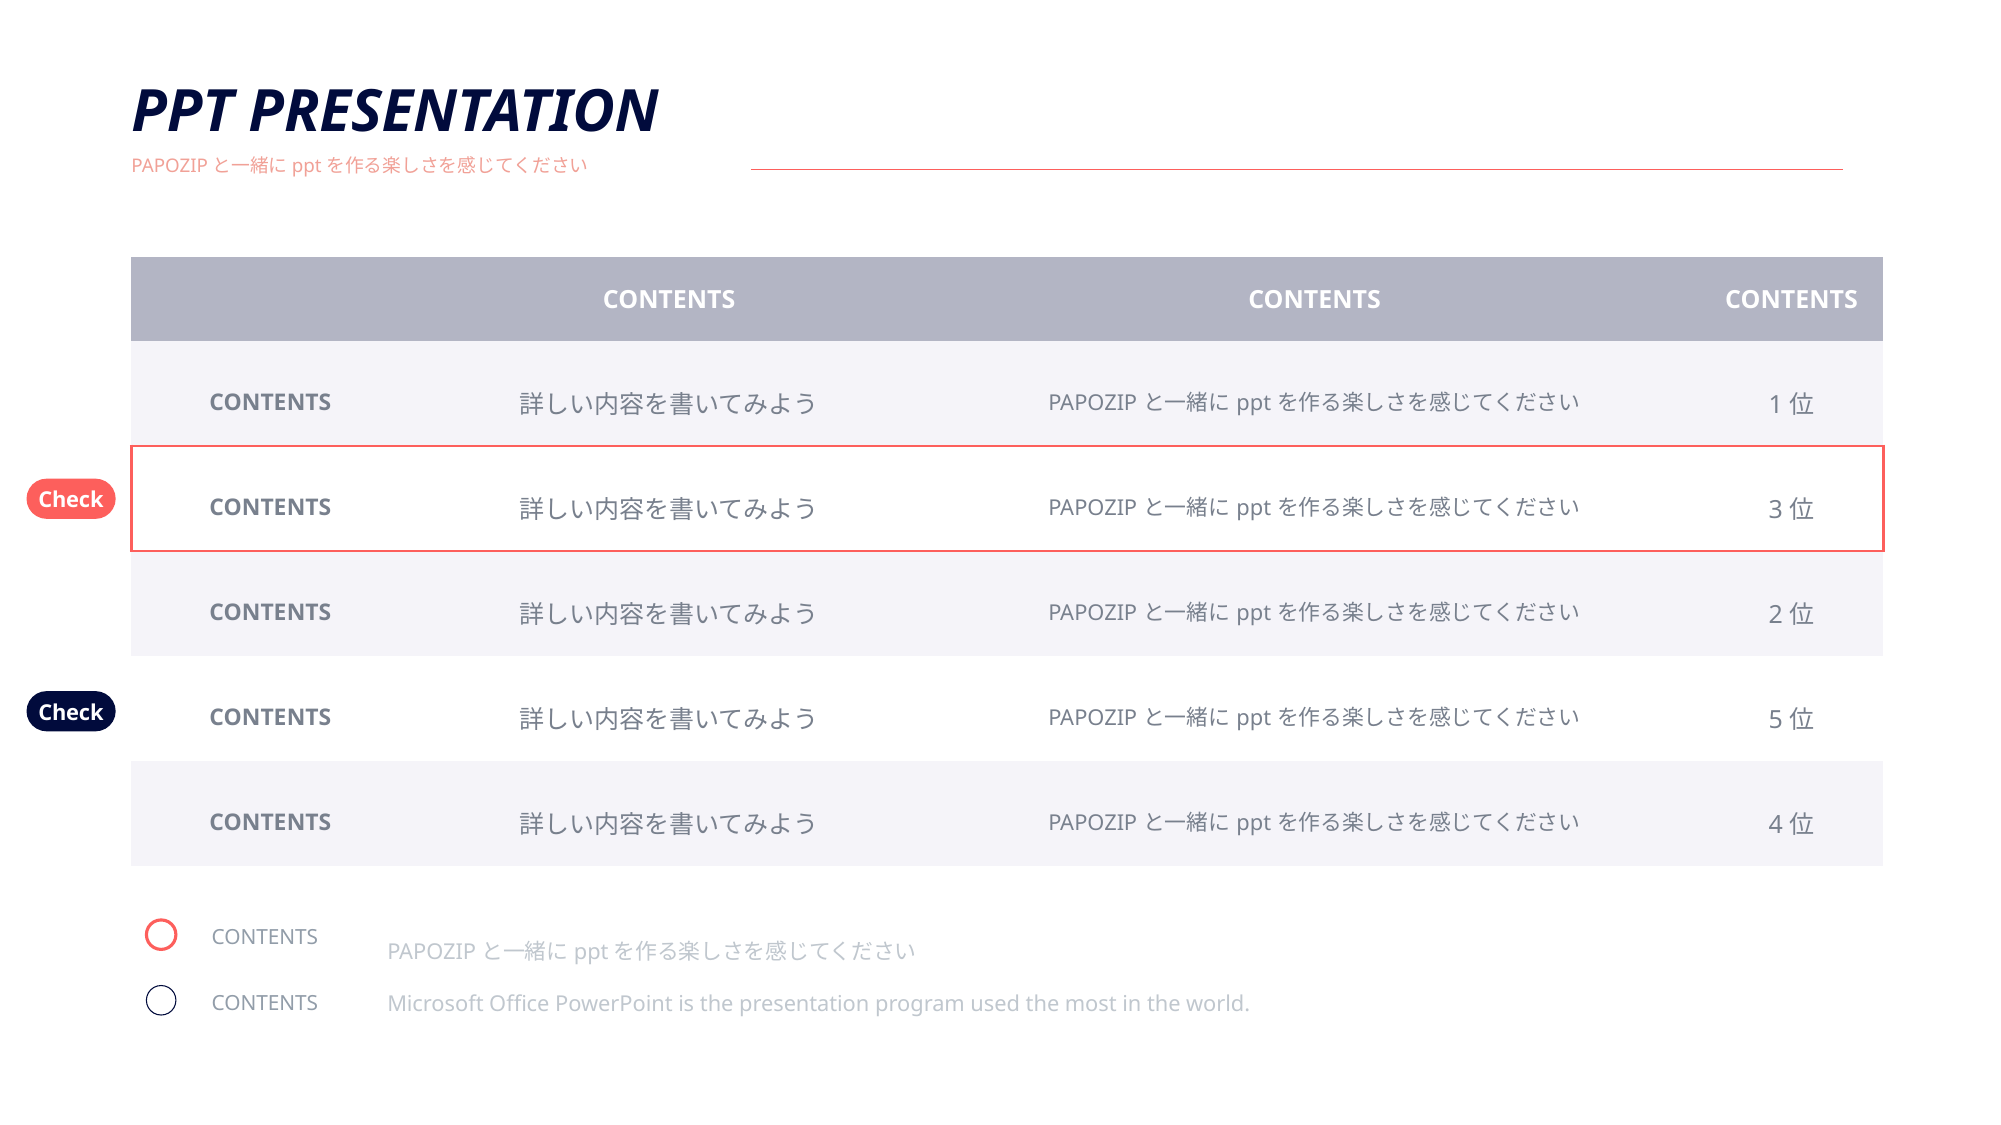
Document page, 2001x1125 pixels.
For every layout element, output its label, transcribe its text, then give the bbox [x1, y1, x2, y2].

text_box [145, 984, 177, 1017]
text_box PAPOZIPと一緒にpptを作る楽しさを感じてください Microsoft Office PowerPoint is the presentation program used the most in the world. [372, 904, 1649, 1024]
text_box [145, 918, 177, 951]
table_cell CONTENTS [131, 341, 389, 445]
table_cell CONTENTS [131, 761, 389, 866]
table_cell 詳しい内容を書いてみよう [389, 447, 929, 550]
table_cell PAPOZIPと一緒にpptを作る楽しさを感じてください [929, 761, 1680, 866]
table_header CONTENTS [929, 257, 1680, 341]
table_cell 詳しい内容を書いてみよう [389, 761, 929, 866]
table_cell 詳しい内容を書いてみよう [389, 341, 929, 445]
table_cell 詳しい内容を書いてみよう [389, 552, 929, 656]
table_cell 3位 [1680, 447, 1882, 550]
table_cell 4位 [1680, 761, 1883, 866]
table_cell 2位 [1680, 552, 1883, 656]
table_header CONTENTS [1680, 257, 1883, 341]
text_box Check [25, 477, 117, 520]
text_box CONTENTS [196, 916, 333, 956]
table_header CONTENTS [389, 257, 929, 341]
table_cell PAPOZIPと一緒にpptを作る楽しさを感じてください [929, 552, 1680, 656]
table_cell 5位 [1680, 656, 1883, 761]
text_box Check [25, 690, 117, 733]
table_cell CONTENTS [131, 656, 389, 761]
table_cell PAPOZIPと一緒にpptを作る楽しさを感じてください [929, 656, 1680, 761]
table_cell PAPOZIPと一緒にpptを作る楽しさを感じてください [929, 341, 1680, 445]
table_cell CONTENTS [131, 552, 389, 656]
text_box PPT PRESENTATION PAPOZIPと一緒にpptを作る楽しさを感じてください [116, 30, 1117, 185]
text_box CONTENTS [196, 981, 333, 1022]
table_cell PAPOZIPと一緒にpptを作る楽しさを感じてください [929, 447, 1680, 550]
table_cell 詳しい内容を書いてみよう [389, 656, 929, 761]
table_cell 1位 [1680, 341, 1883, 445]
table_cell CONTENTS [133, 447, 389, 550]
table_header [131, 257, 389, 341]
